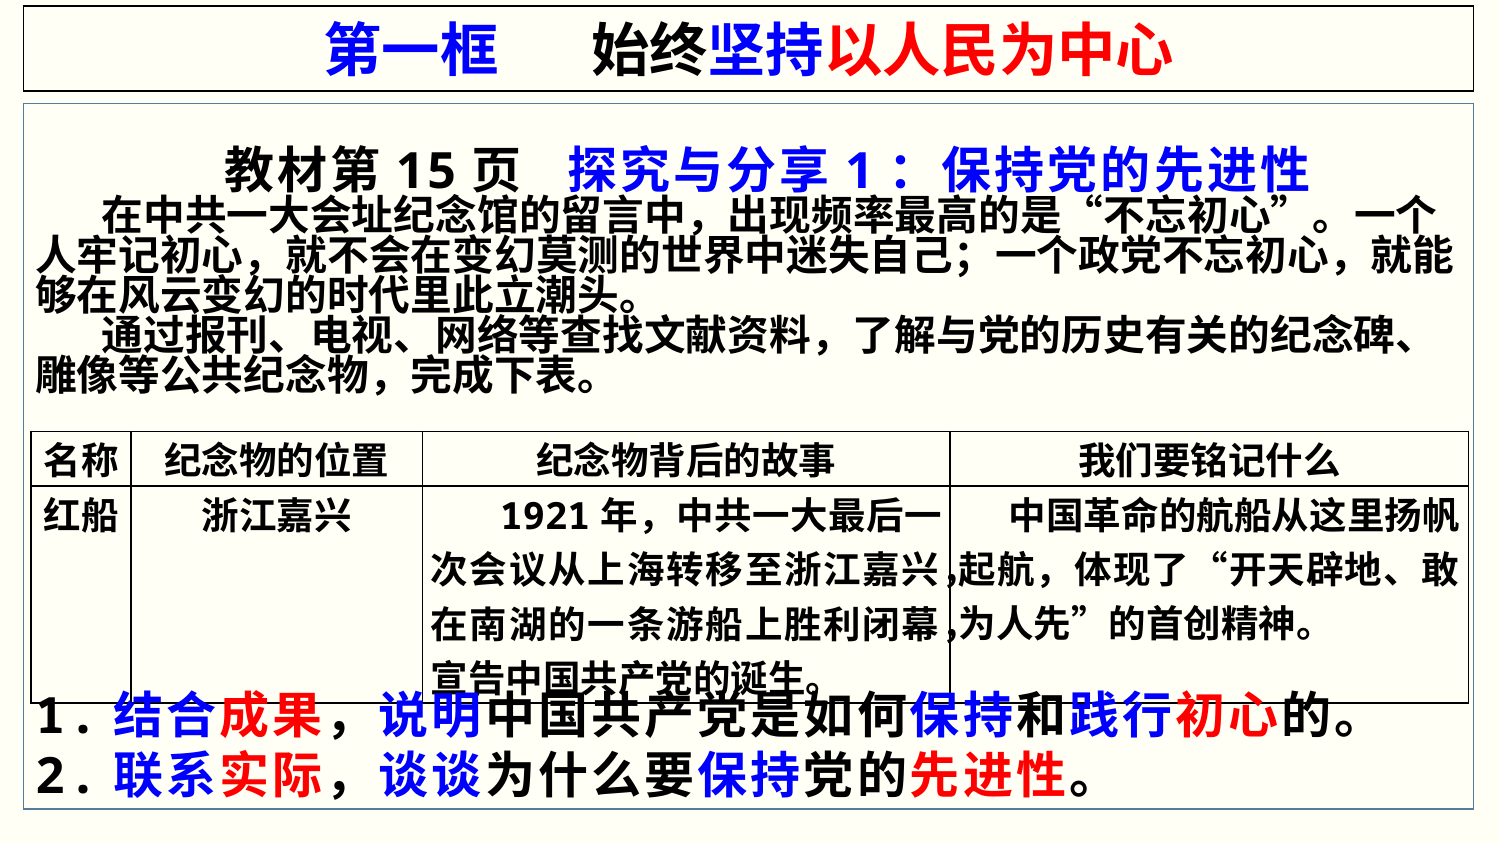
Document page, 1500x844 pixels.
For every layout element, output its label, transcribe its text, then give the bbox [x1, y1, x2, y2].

text_box 第一框 始终坚持以人民为中心 [23, 6, 1474, 91]
text_box 教材第15页 探究与分享1：保持党的先进性 在中共一大会址纪念馆的留言中，出现频率最高的是“不忘初心”。一个人牢记初心，就不会在变幻莫测的世界中迷失自己；一个政党不忘初心，就能够在风云变幻的时代里此立潮头。 通过报刊、电视、网络等查找文献资料，了解与党的历史有关的纪念碑、雕像等公共纪念物，完成下表。 1.结合成果，说明中国共产党是如何保持和践行初心的。 2.联系实际，谈谈为什么要保持党的先进性。 [23, 103, 1474, 809]
